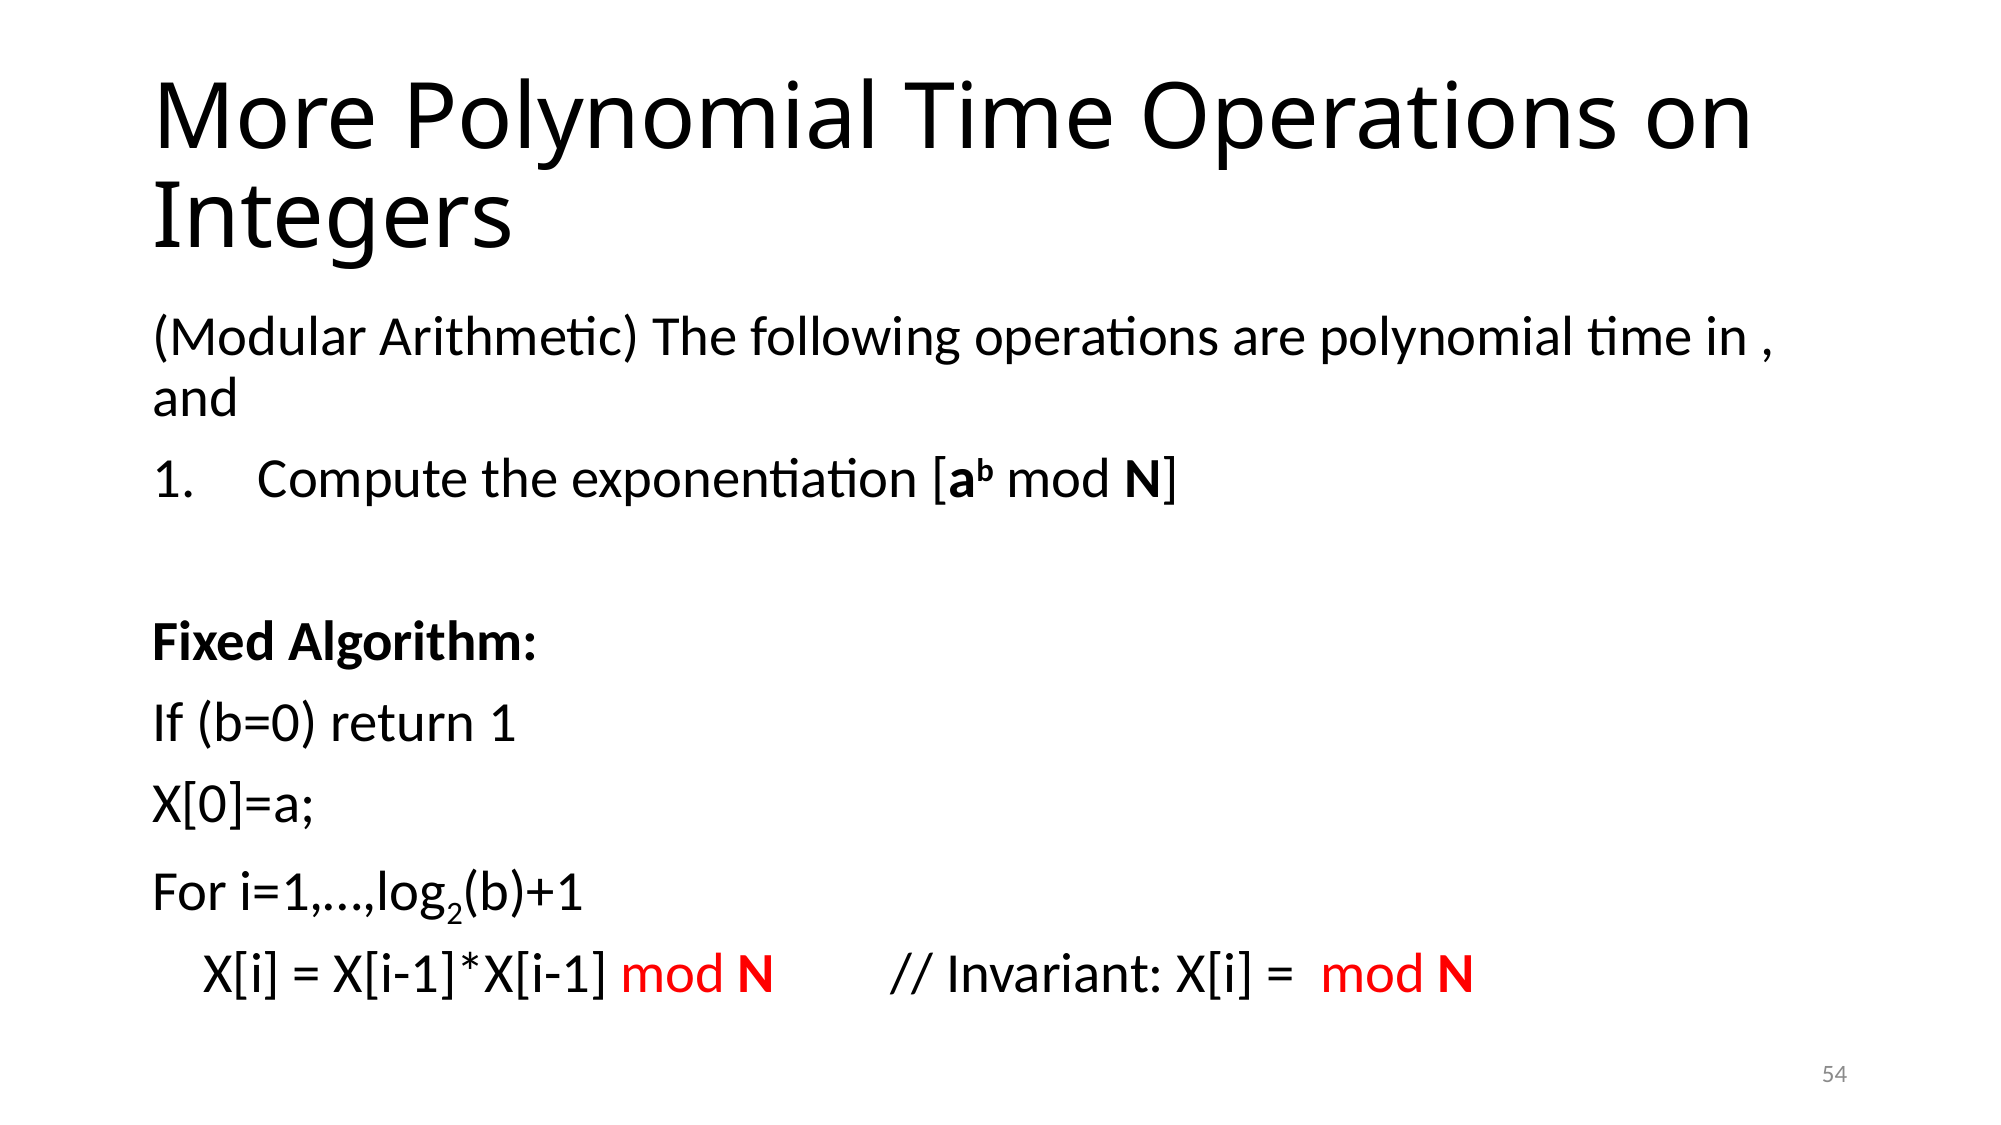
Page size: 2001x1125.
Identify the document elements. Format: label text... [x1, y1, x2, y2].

slide_number 54 [1412, 1042, 1863, 1103]
title More Polynomial Time Operations on Integers [137, 59, 1863, 278]
